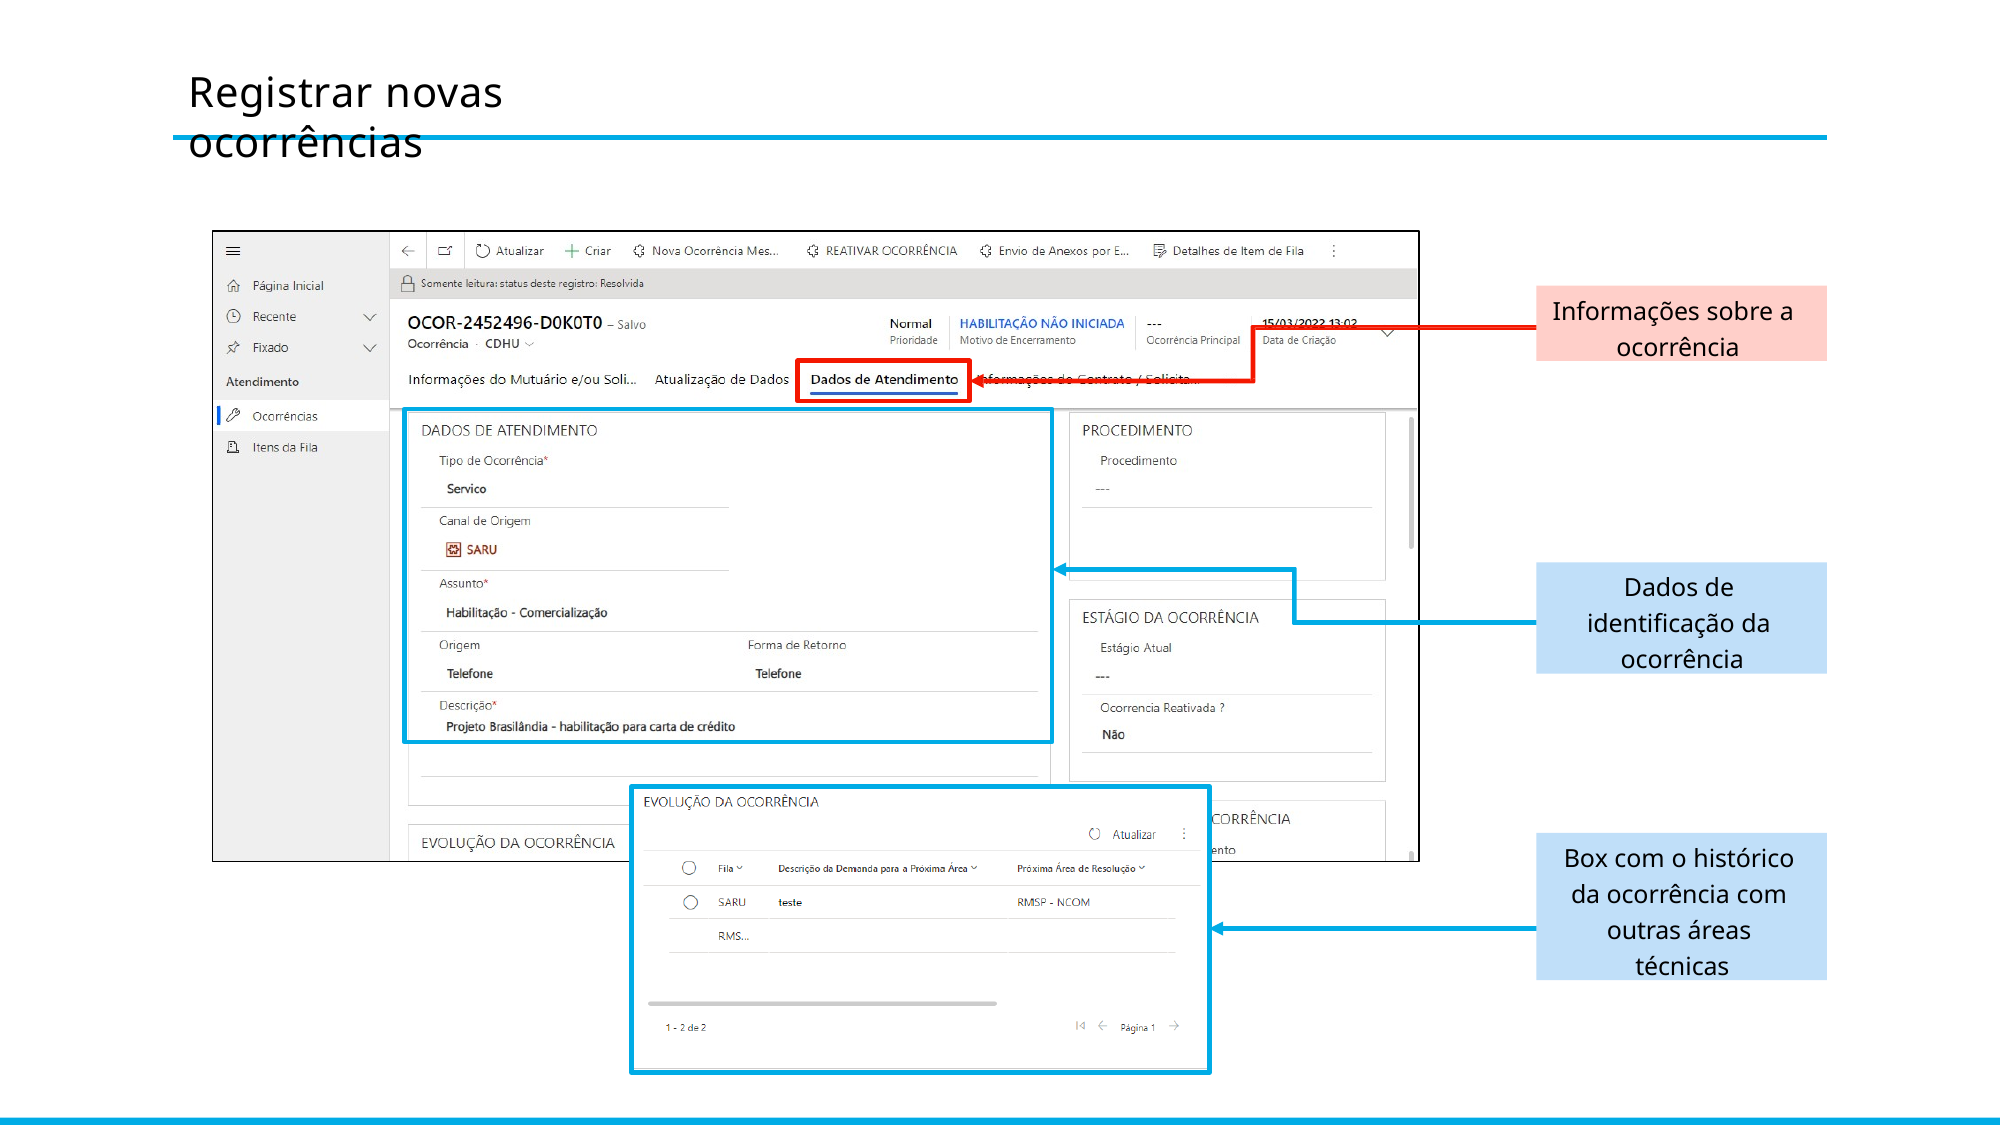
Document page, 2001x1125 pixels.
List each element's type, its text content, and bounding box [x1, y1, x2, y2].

text_box Dados de identificação da ocorrência [1549, 562, 1827, 674]
text_box Informações sobre a ocorrência [1536, 285, 1827, 361]
title Registrar novas ocorrências [186, 63, 736, 254]
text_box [969, 324, 1544, 936]
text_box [628, 783, 1213, 1076]
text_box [211, 229, 1421, 863]
text_box Box com o histórico da ocorrência com outras áreas técnicas [1536, 832, 1827, 981]
